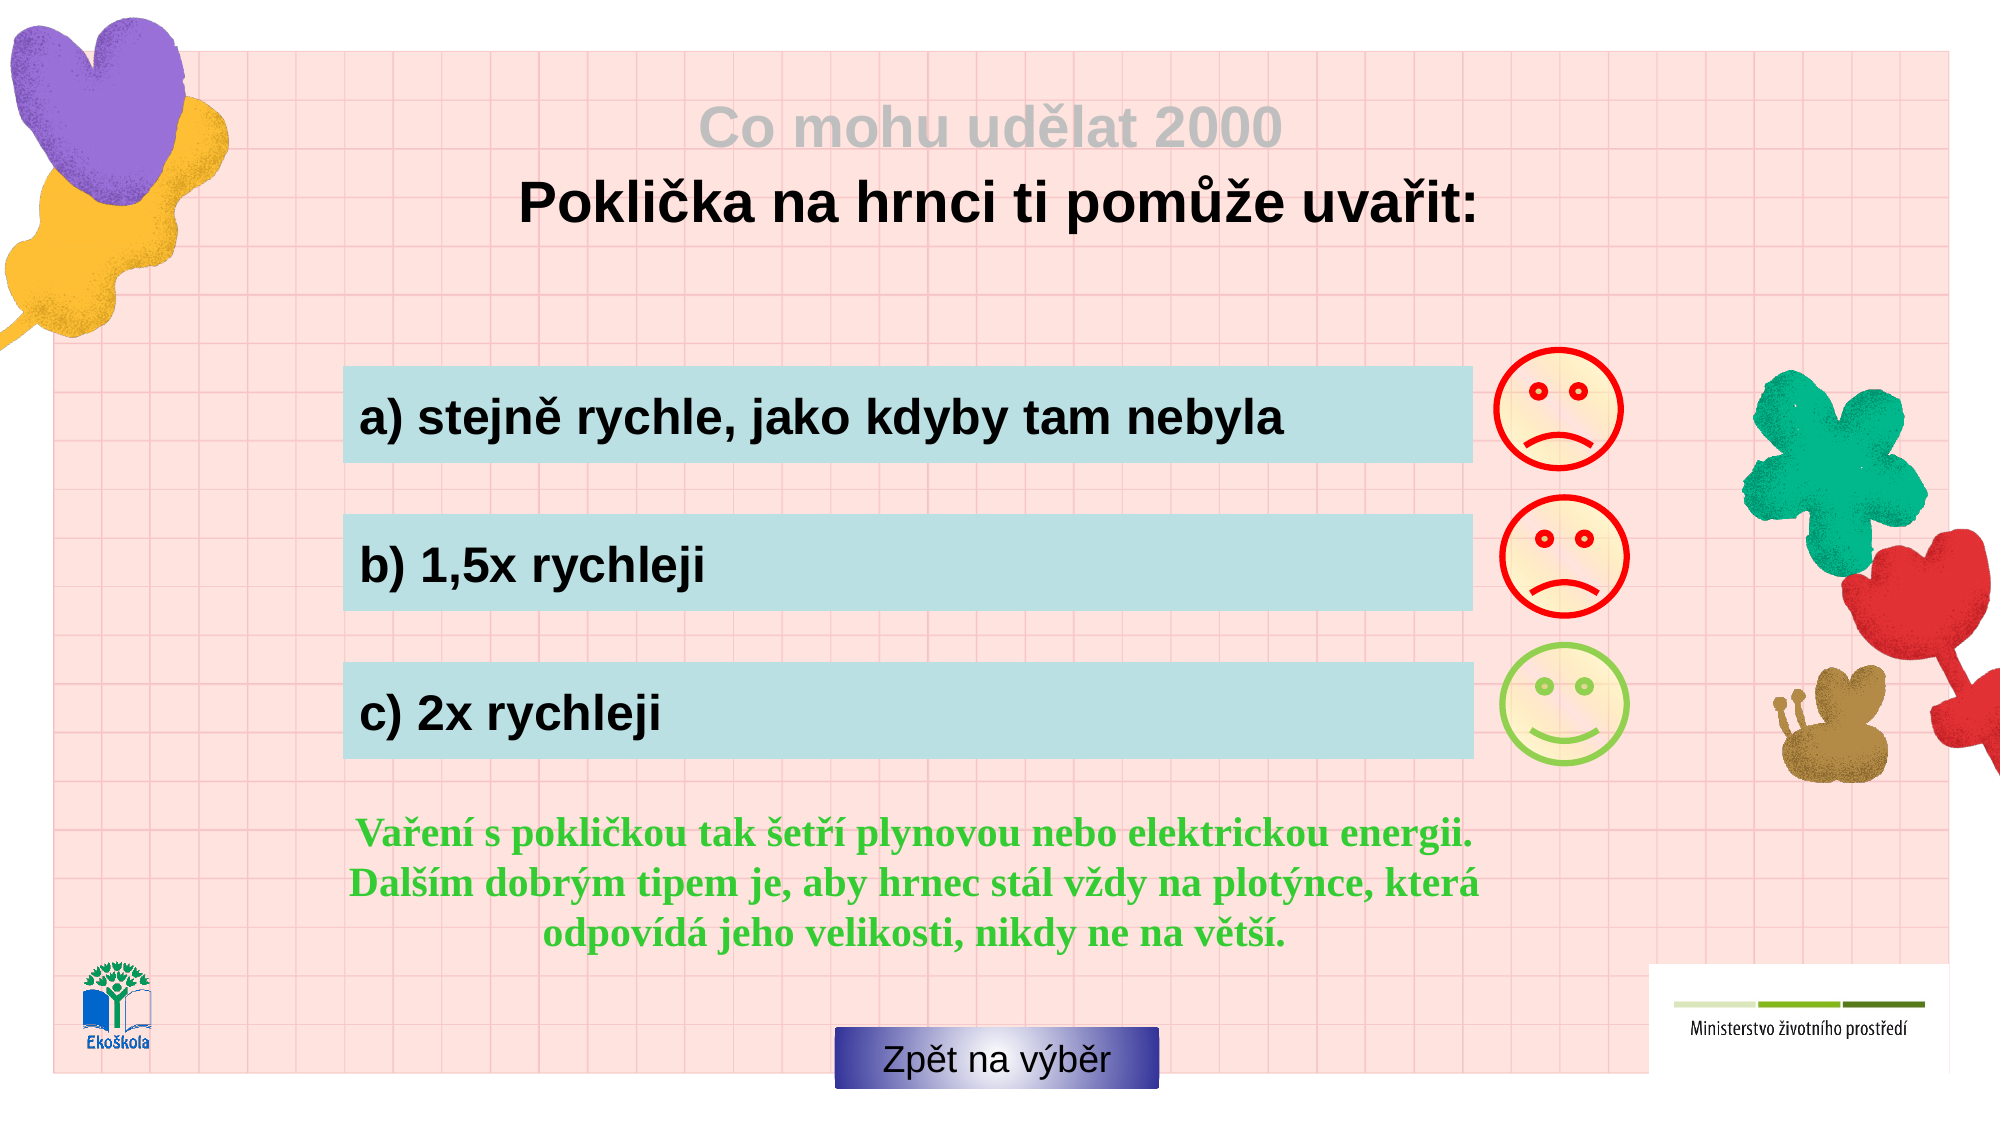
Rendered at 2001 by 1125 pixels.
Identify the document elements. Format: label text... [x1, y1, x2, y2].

text_box c) 2x rychleji [344, 663, 1474, 758]
list Co mohu udělat 2000 Poklička na hrnci ti pomůže uvařit: [249, 90, 1750, 209]
text_box a) stejně rychle, jako kdyby tam nebyla [344, 367, 1473, 462]
picture [0, 0, 2001, 1125]
text_box Zpět na výběr [834, 1027, 1160, 1089]
text_box [1502, 645, 1627, 764]
text_box b) 1,5x rychleji [344, 515, 1473, 610]
text_box [1496, 349, 1621, 469]
text_box [1502, 497, 1627, 616]
text_box Vaření s pokličkou tak šetří plynovou nebo elektrickou energii. Dalším dobrým tipem je, aby hrnec stál vždy na plotýnce, která odpovídá jeho velikosti, nikdy ne na větší. [321, 796, 1508, 962]
